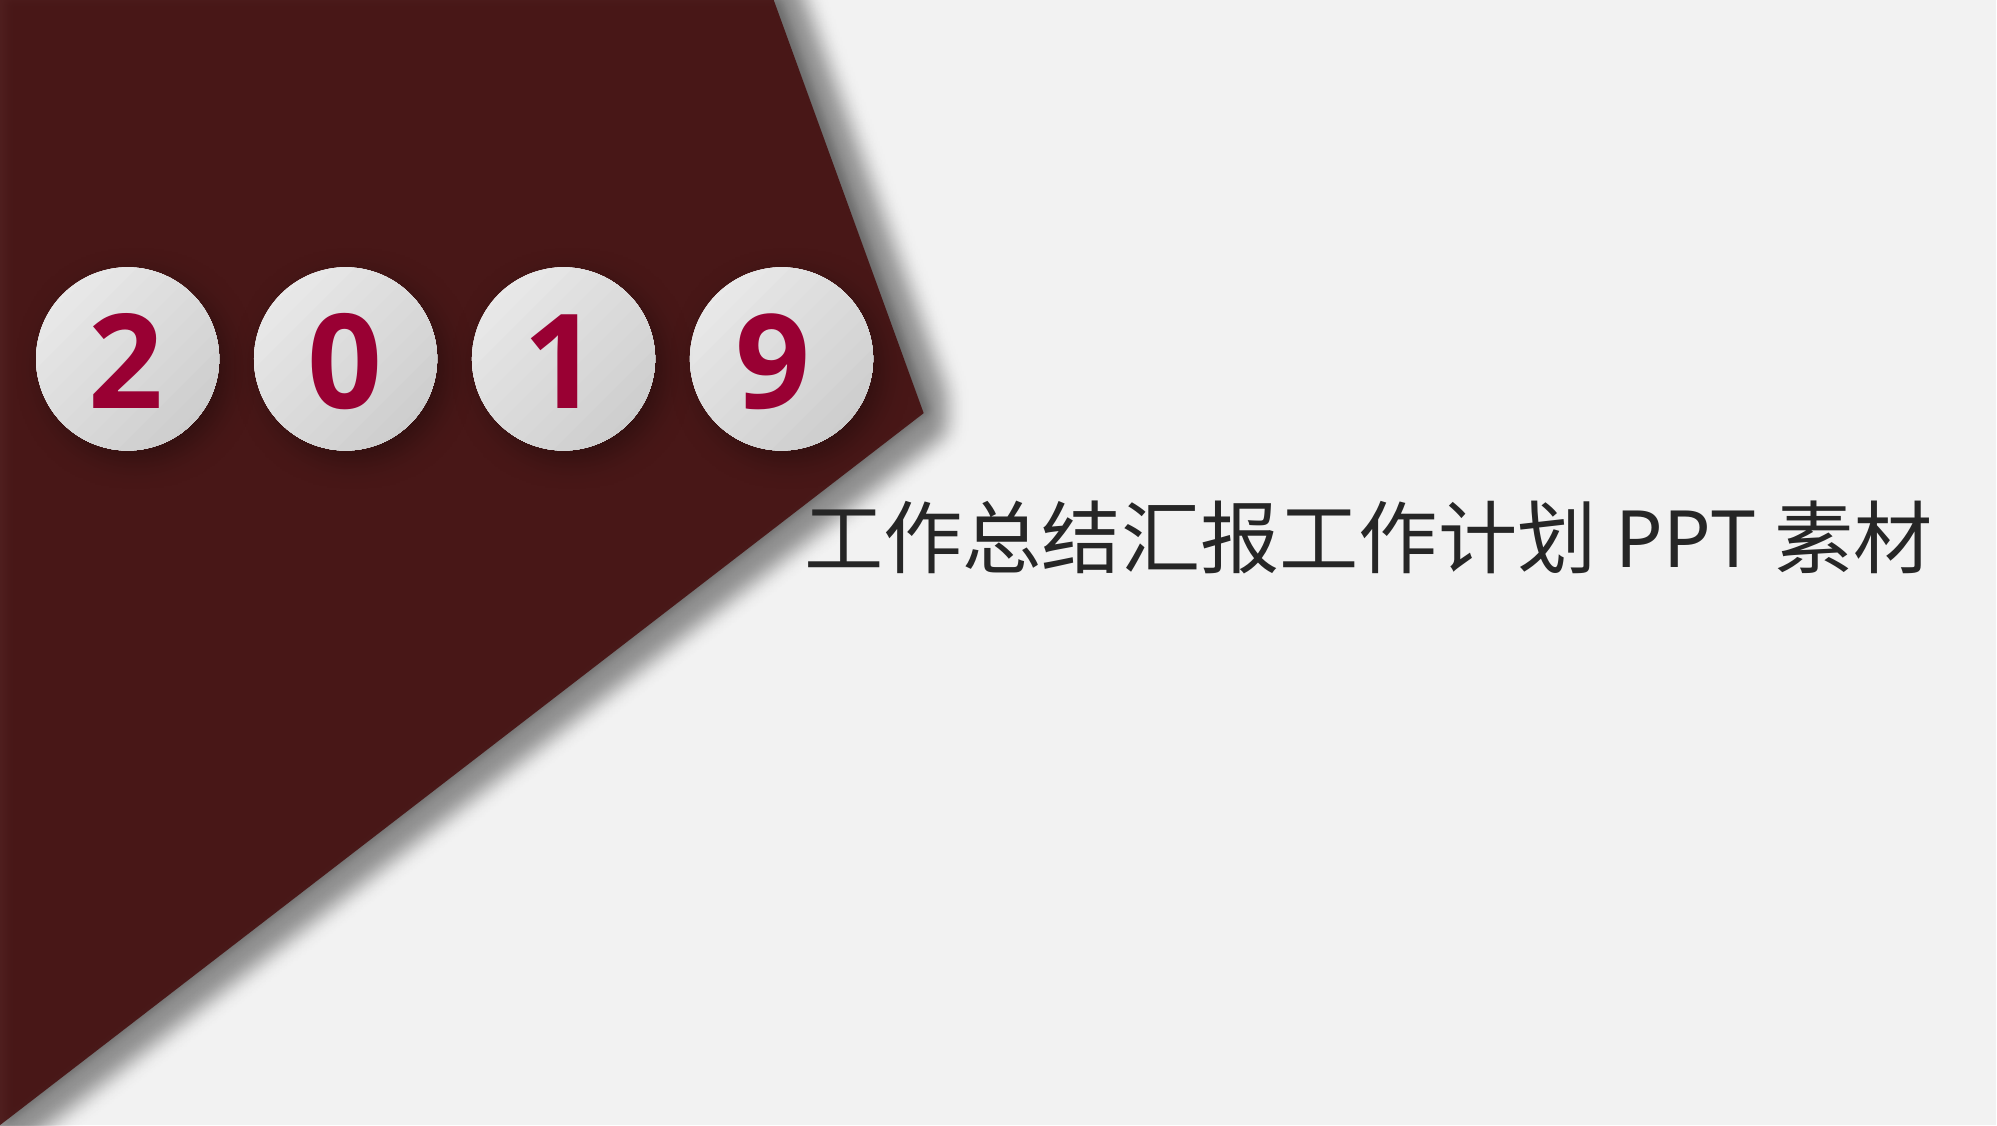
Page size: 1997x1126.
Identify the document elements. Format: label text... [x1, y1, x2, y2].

text_box [879, 347, 924, 448]
text_box [880, 292, 889, 316]
text_box 工作总结汇报工作计划PPT素材 [781, 479, 1956, 591]
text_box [35, 267, 220, 451]
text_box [689, 267, 874, 451]
text_box [0, 0, 870, 1126]
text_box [253, 267, 438, 451]
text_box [471, 267, 656, 451]
